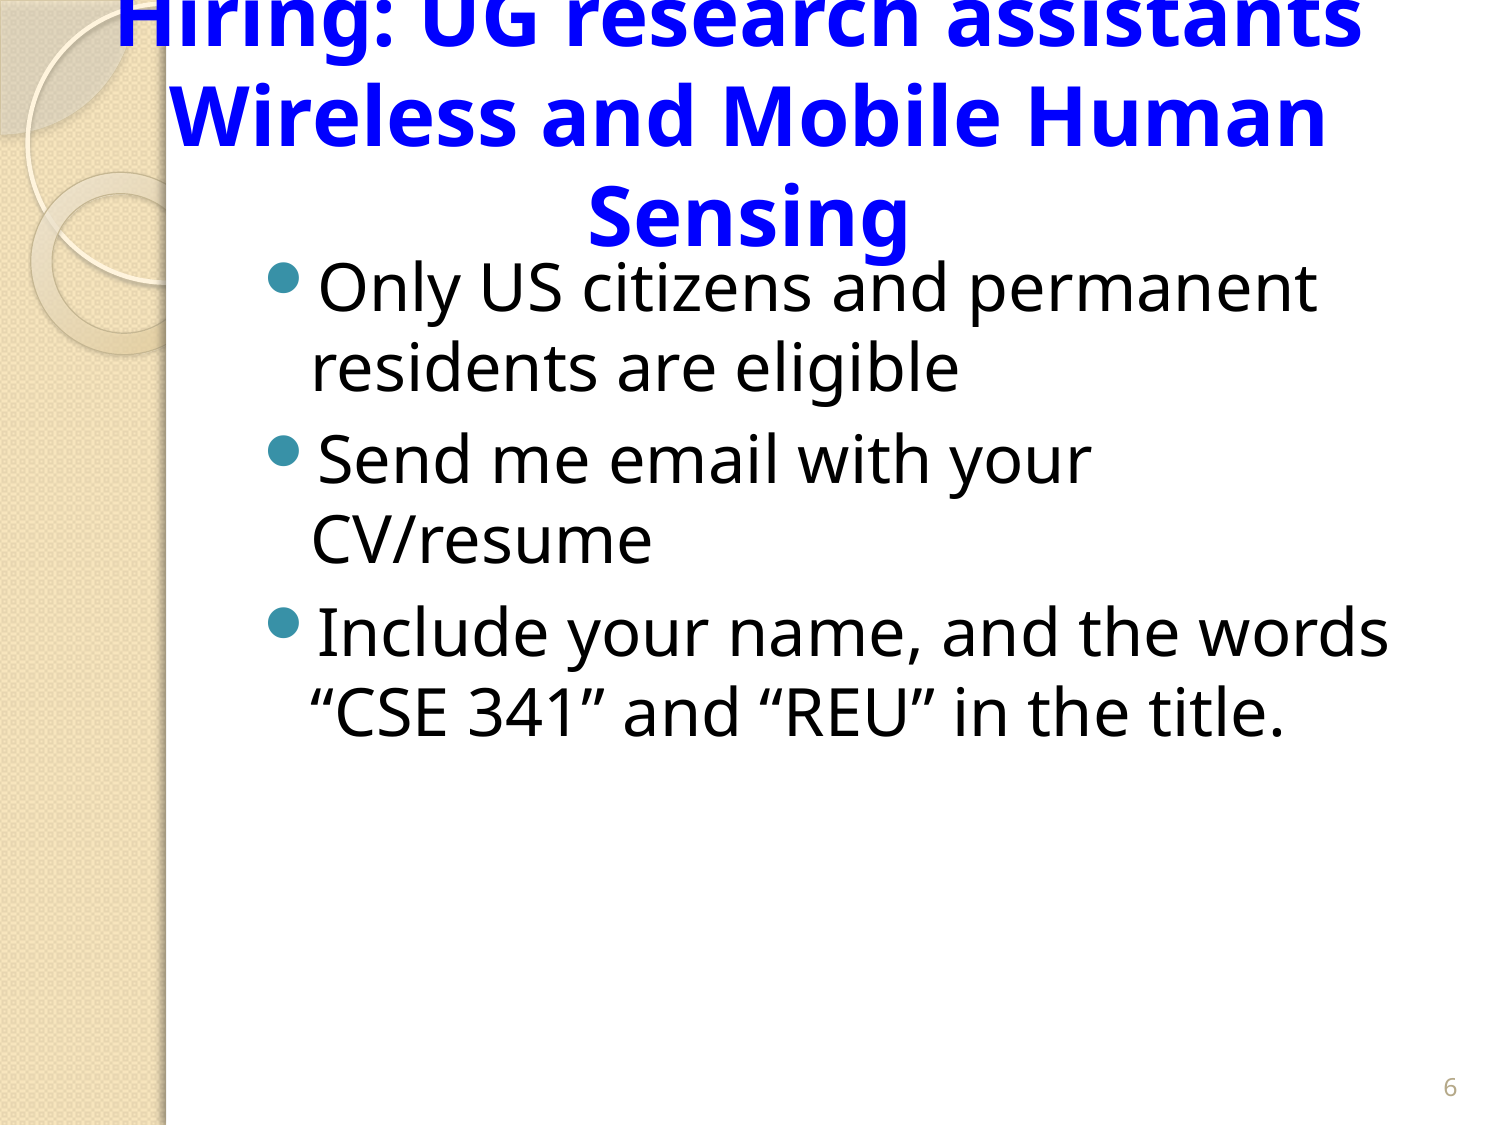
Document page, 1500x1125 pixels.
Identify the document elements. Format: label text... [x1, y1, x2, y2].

slide_number 6 [1413, 1034, 1488, 1113]
list Only US citizens and permanent residents are eligible Send me email with your CV/resume Include your name, and the words “CSE 341” and “REU” in the title. [235, 237, 1466, 1025]
title Hiring: UG research assistants Wireless and Mobile Human Sensing [0, 19, 1500, 207]
